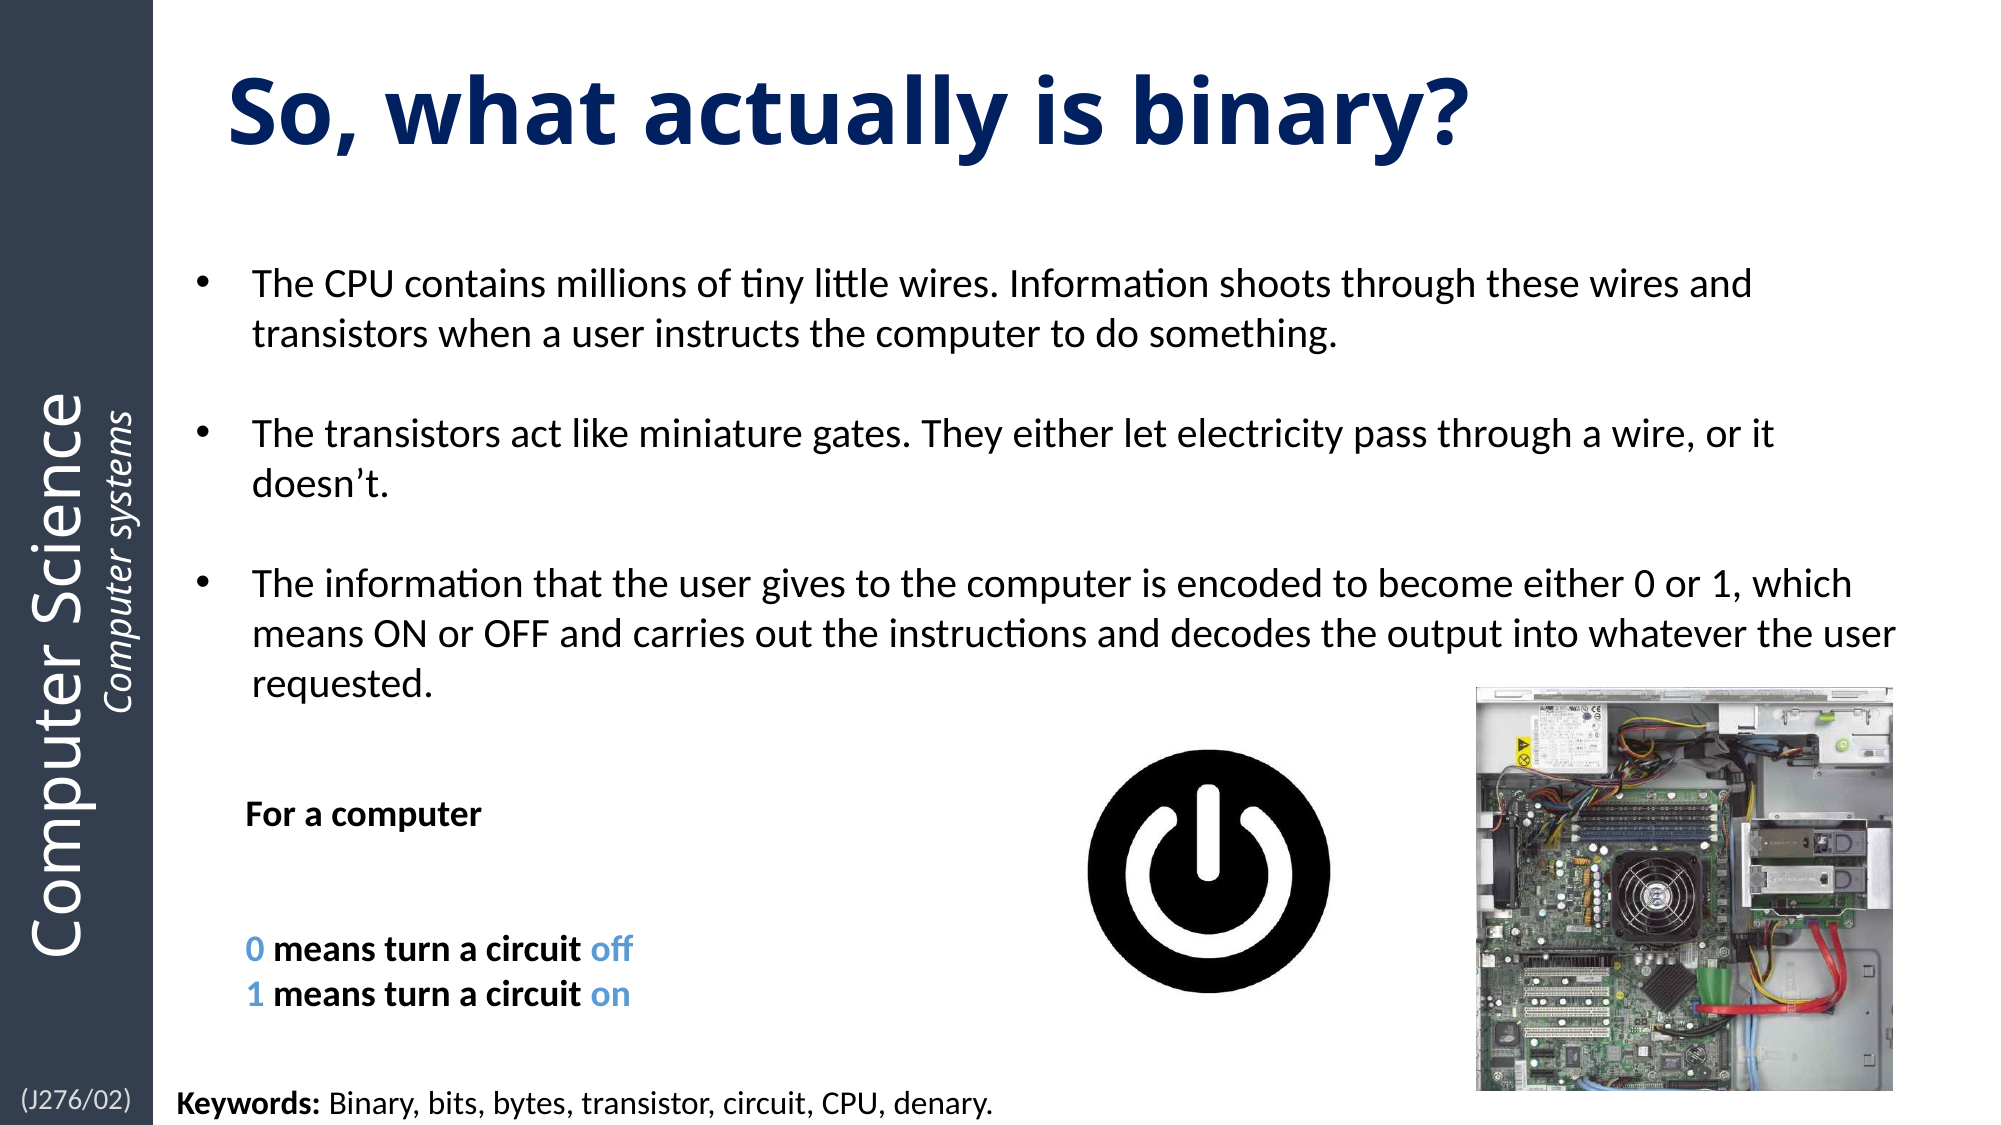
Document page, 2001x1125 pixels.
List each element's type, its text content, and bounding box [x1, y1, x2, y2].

picture [1005, 667, 1412, 1075]
text_box Keywords: Binary, bits, bytes, transistor, circuit, CPU, denary. [162, 1074, 1026, 1125]
title So, what actually is binary? [212, 57, 1938, 173]
text_box The CPU contains millions of tiny little wires. Information shoots through these wires and transistors when a user instructs the computer to do something. The transistors act like miniature gates. They either let electricity pass through a wire, or it doesn’t. The information that the user gives to the computer is encoded to become either 0 or 1, which means ON or OFF and carries out the instructions and decodes the output into whatever the user requested. [180, 248, 1917, 764]
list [1476, 687, 1893, 1092]
text_box For a computer 0 means turn a circuit off 1 means turn a circuit on [230, 781, 1005, 1022]
